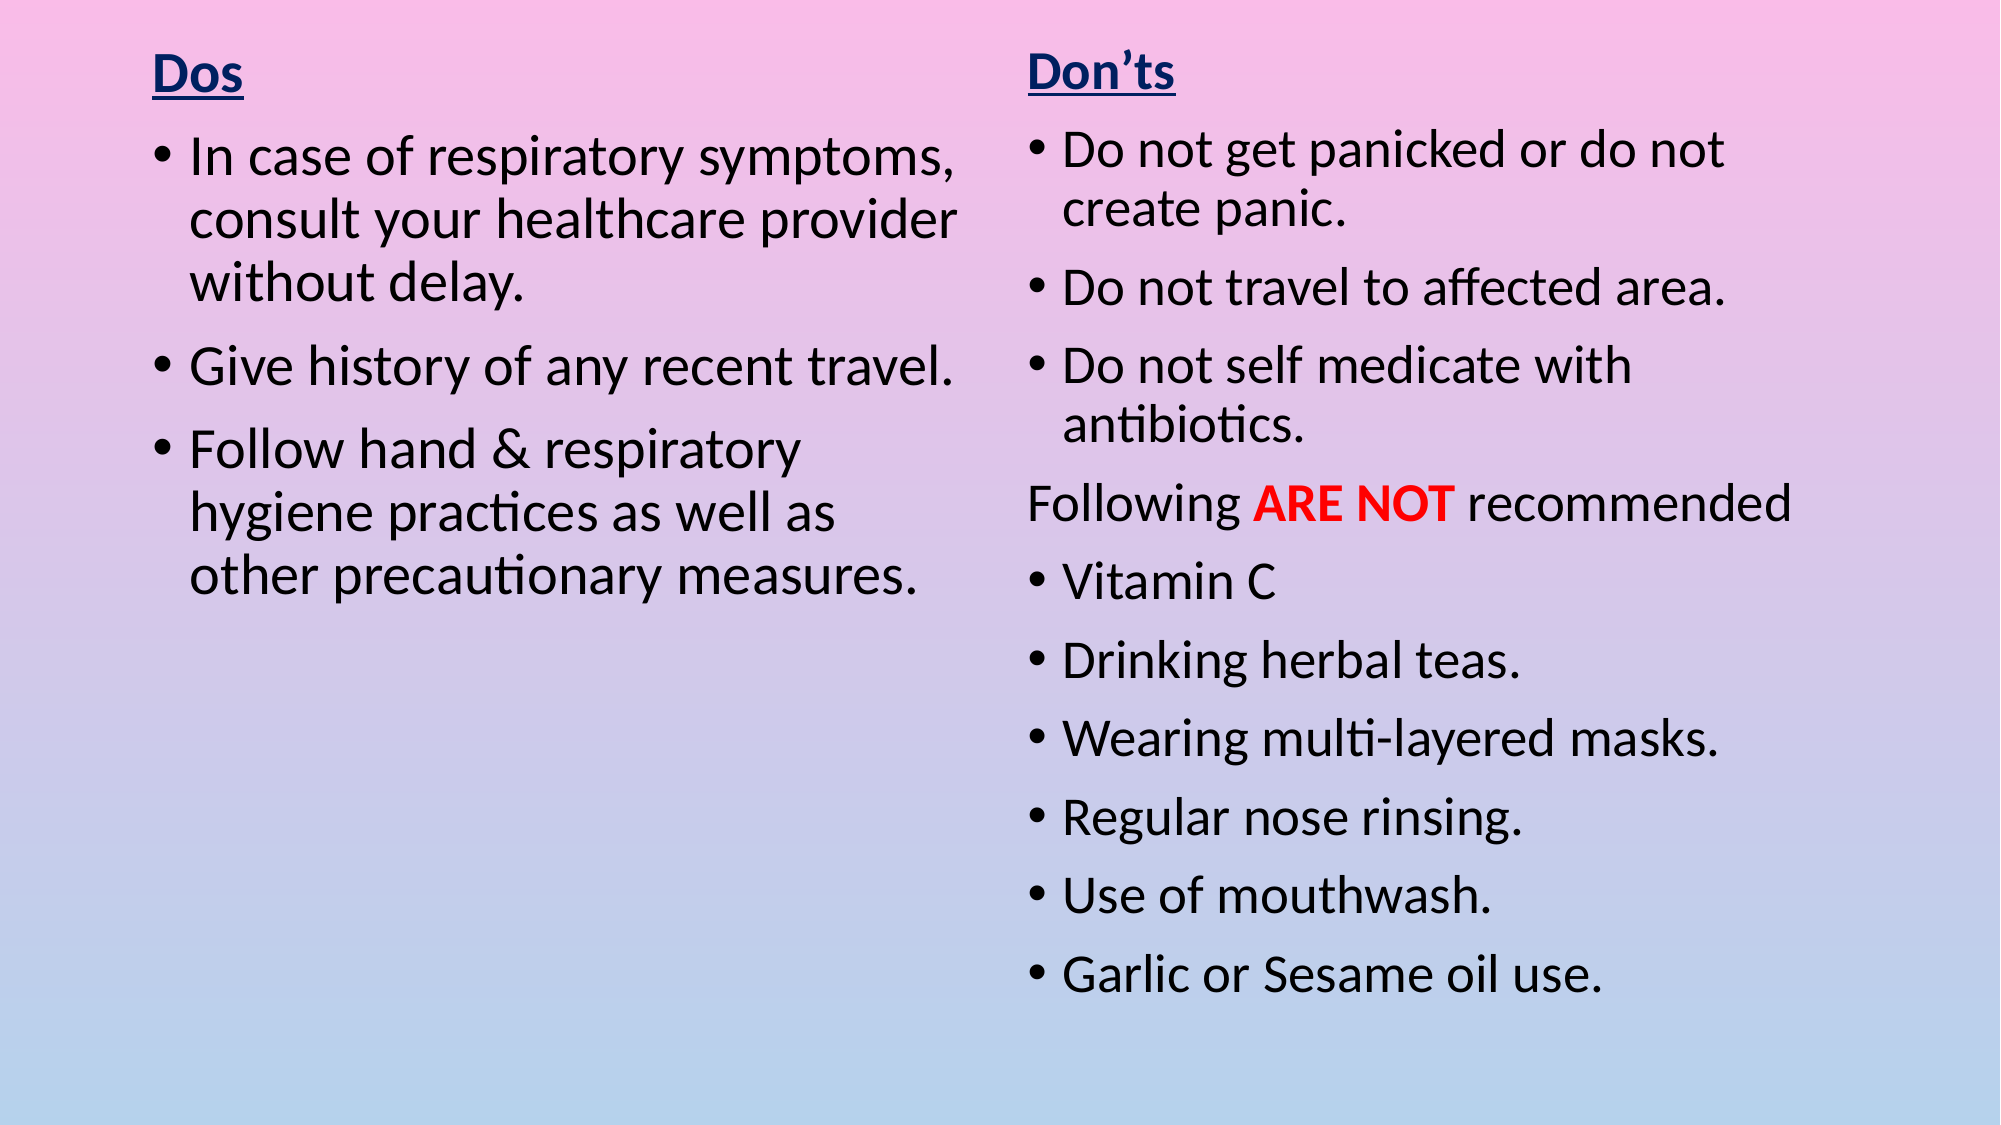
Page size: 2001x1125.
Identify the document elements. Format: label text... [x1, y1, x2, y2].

list Don’ts Do not get panicked or do not create panic. Do not travel to affected area. Do not self medicate with antibiotics. Following ARE NOT recommended Vitamin C Drinking herbal teas. Wearing multi-layered masks. Regular nose rinsing. Use of mouthwash. Garlic or Sesame oil use. [1012, 34, 1863, 1014]
list Dos In case of respiratory symptoms, consult your healthcare provider without delay. Give history of any recent travel. Follow hand & respiratory hygiene practices as well as other precautionary measures. [137, 34, 988, 1014]
